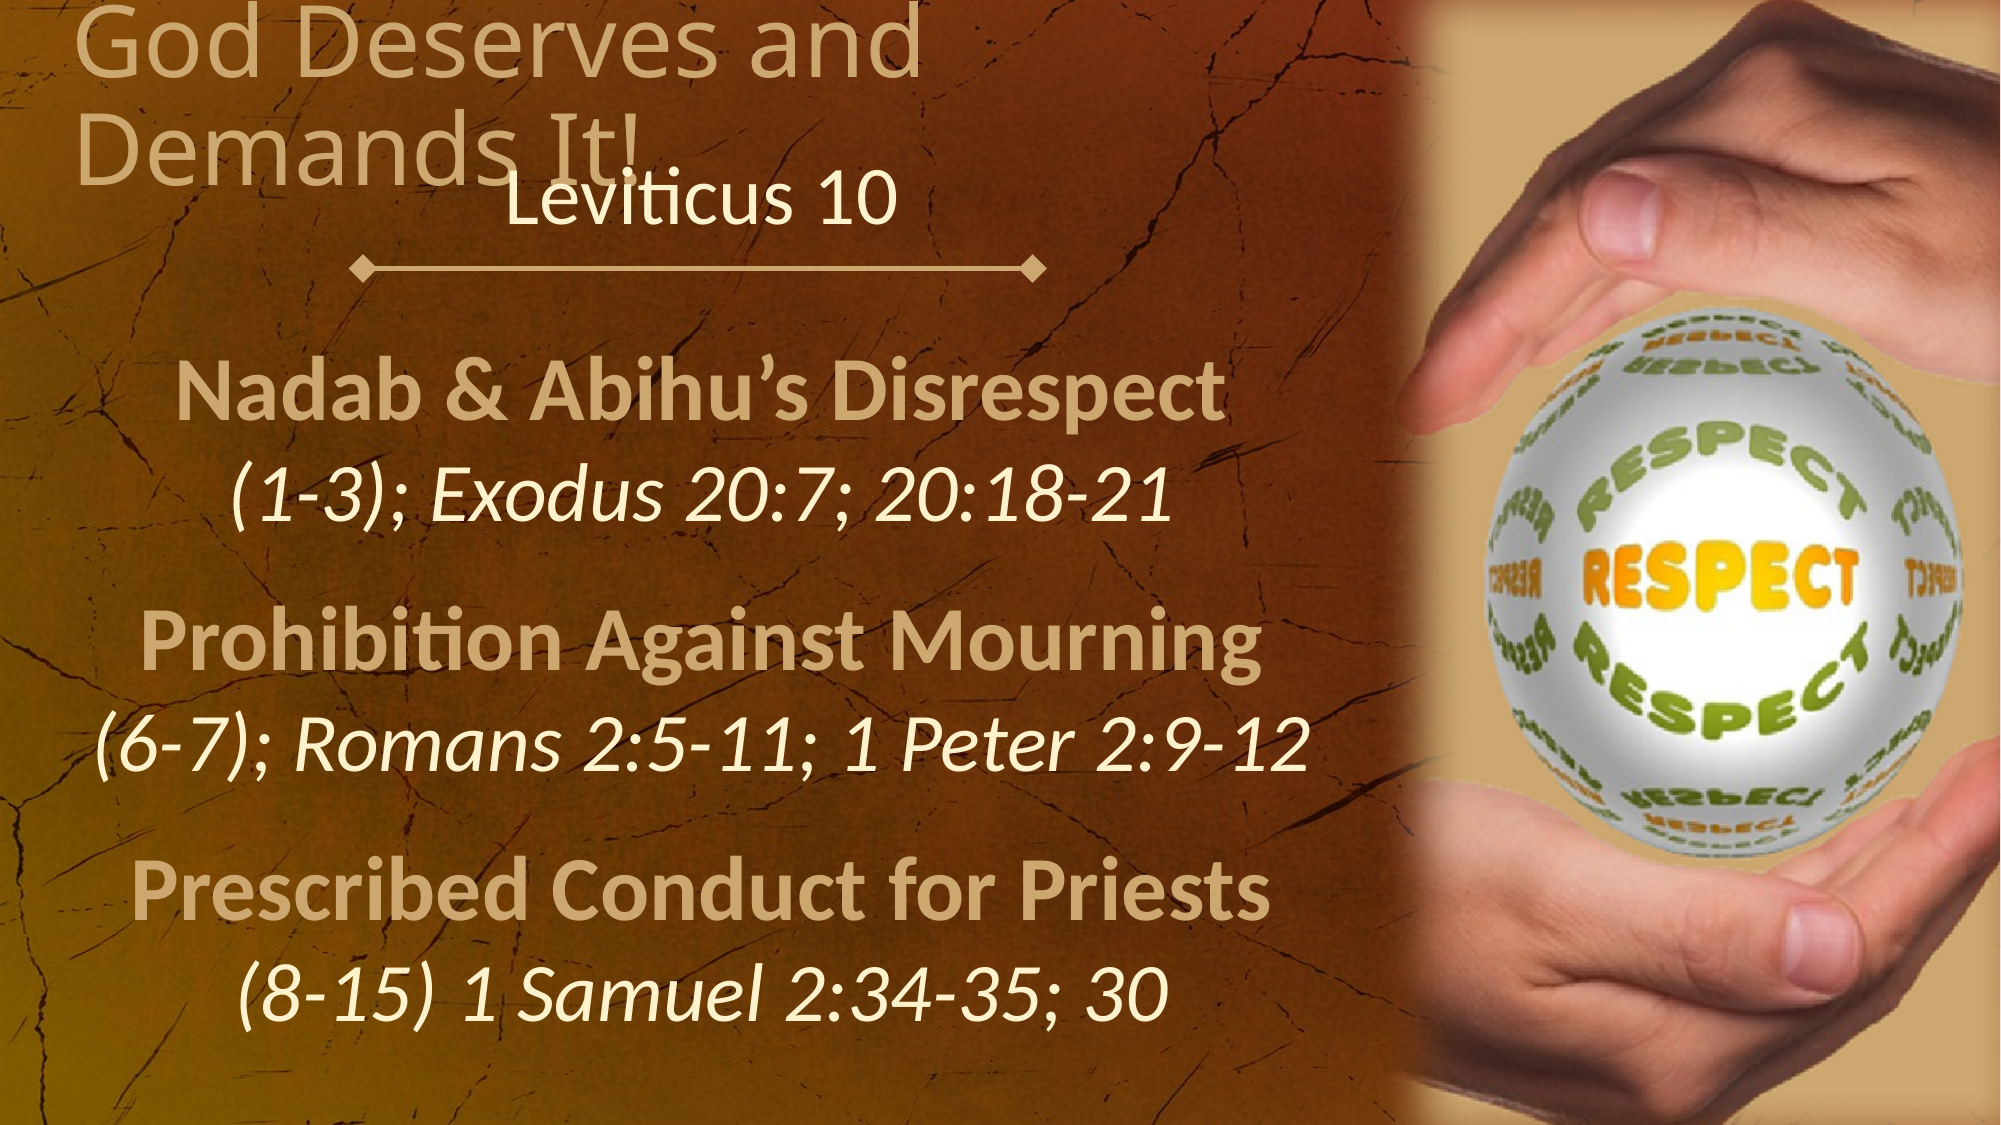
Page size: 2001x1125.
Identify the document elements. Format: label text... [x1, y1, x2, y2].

title God Deserves and Demands It! [56, 5, 1347, 134]
text_box Leviticus 10 [56, 134, 1347, 249]
list Nadab & Abihu’s Disrespect (1-3); Exodus 20:7; 20:18-21 Prohibition Against Mourning (6-7); Romans 2:5-11; 1 Peter 2:9-12 Prescribed Conduct for Priests (8-15) 1 Samuel 2:34-35; 30 [56, 321, 1347, 1063]
picture [0, 0, 2001, 1125]
